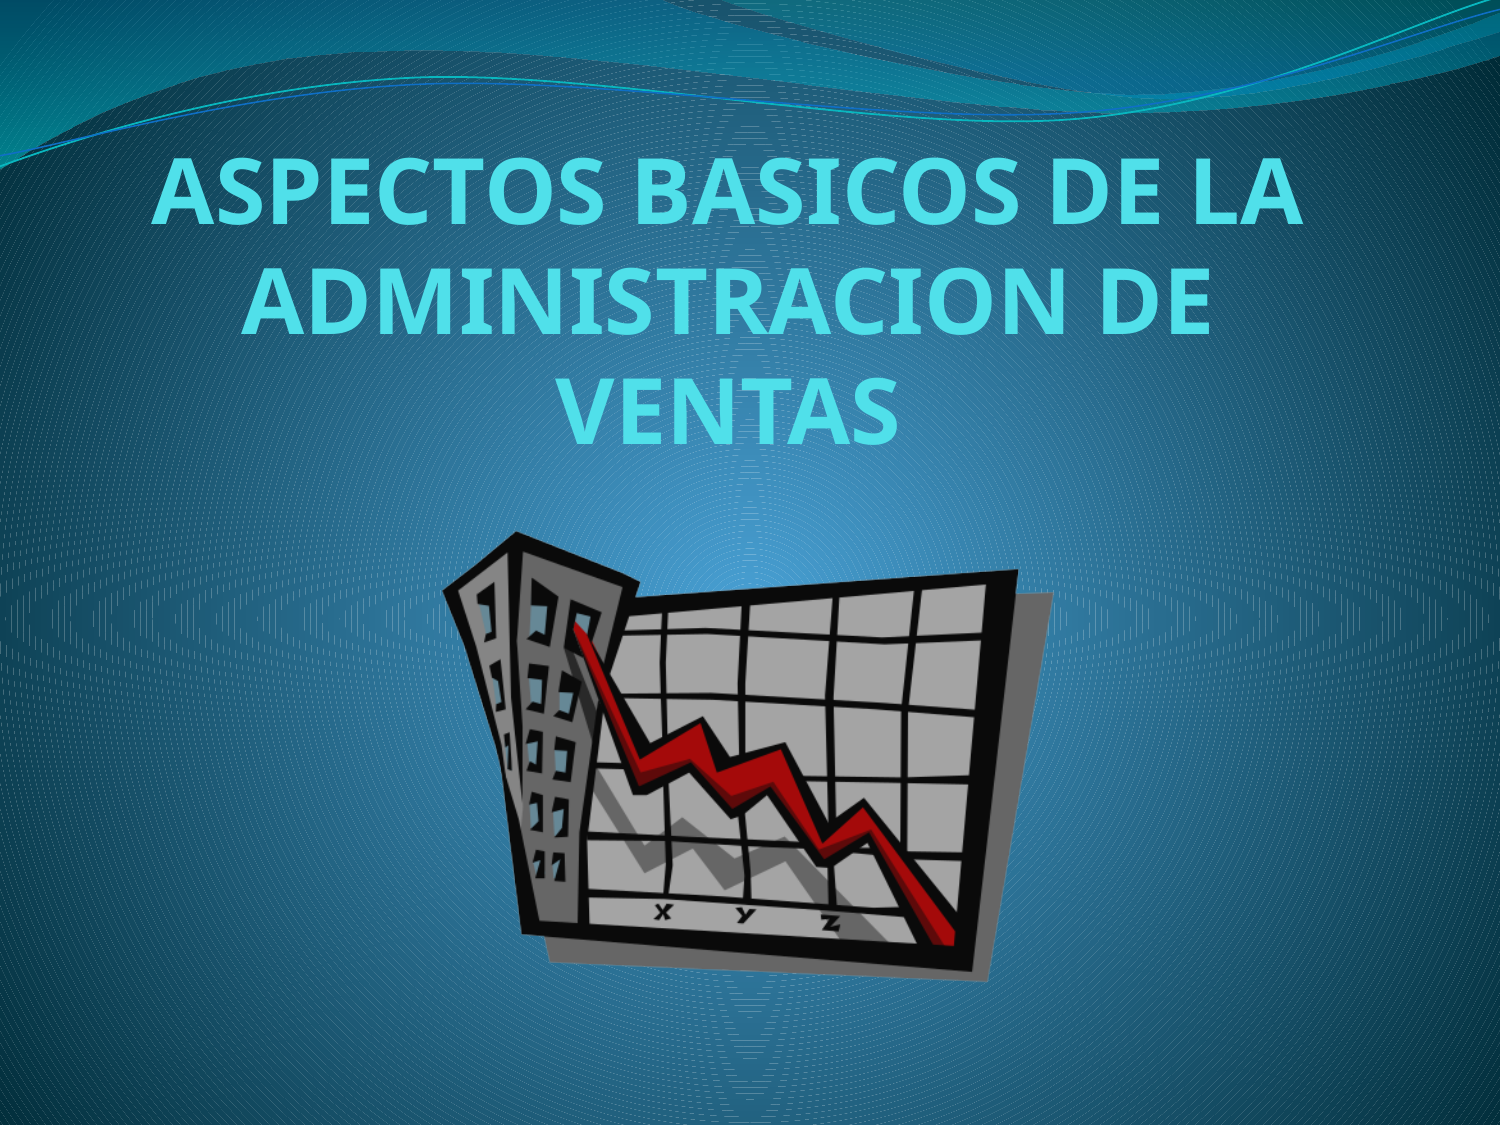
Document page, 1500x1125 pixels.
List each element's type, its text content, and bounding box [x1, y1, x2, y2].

title ASPECTOS BASICOS DE LA ADMINISTRACION DE VENTAS [70, 234, 1390, 463]
picture [442, 526, 1058, 986]
